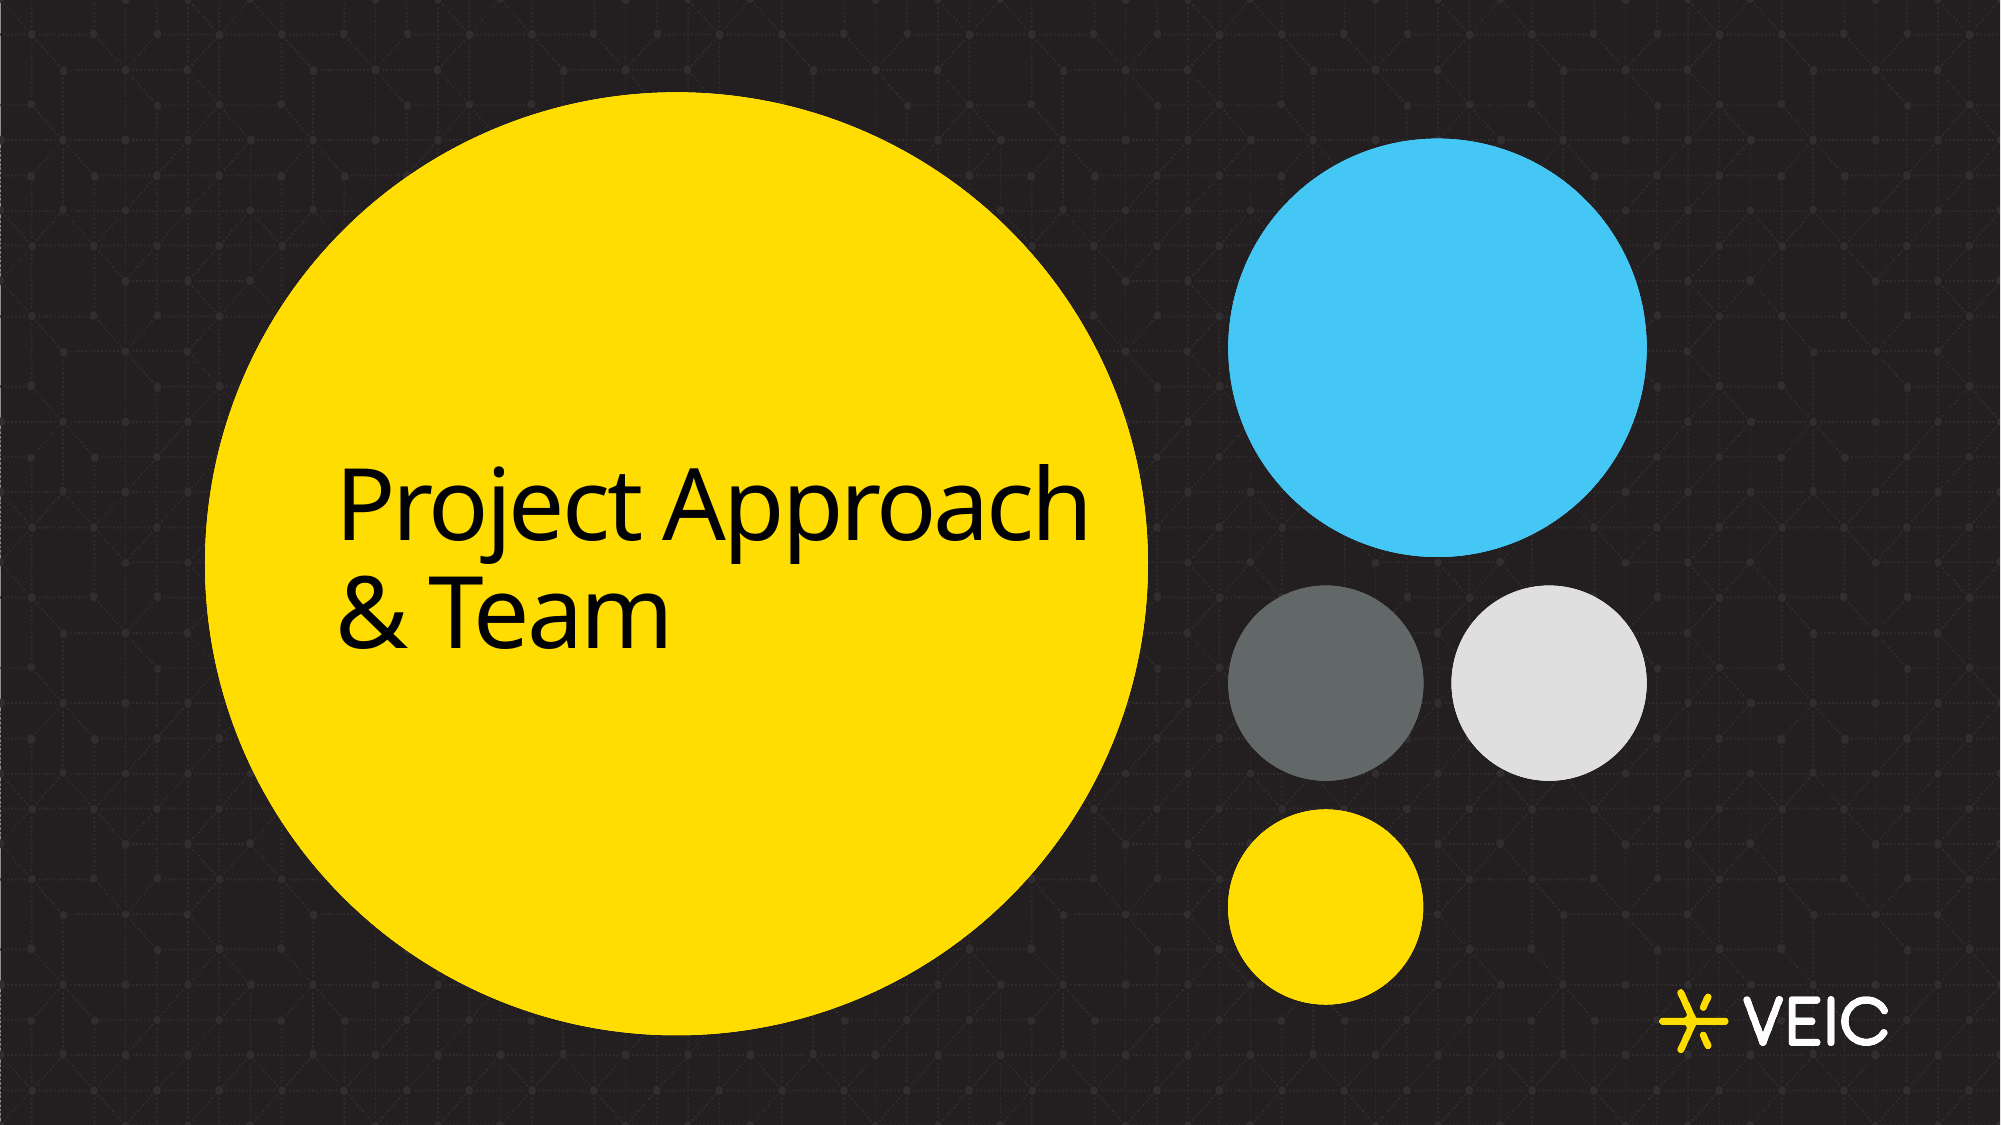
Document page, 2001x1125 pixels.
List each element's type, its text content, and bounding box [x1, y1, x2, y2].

list Project Approach & Team [320, 241, 1168, 884]
picture [0, 0, 2001, 1125]
